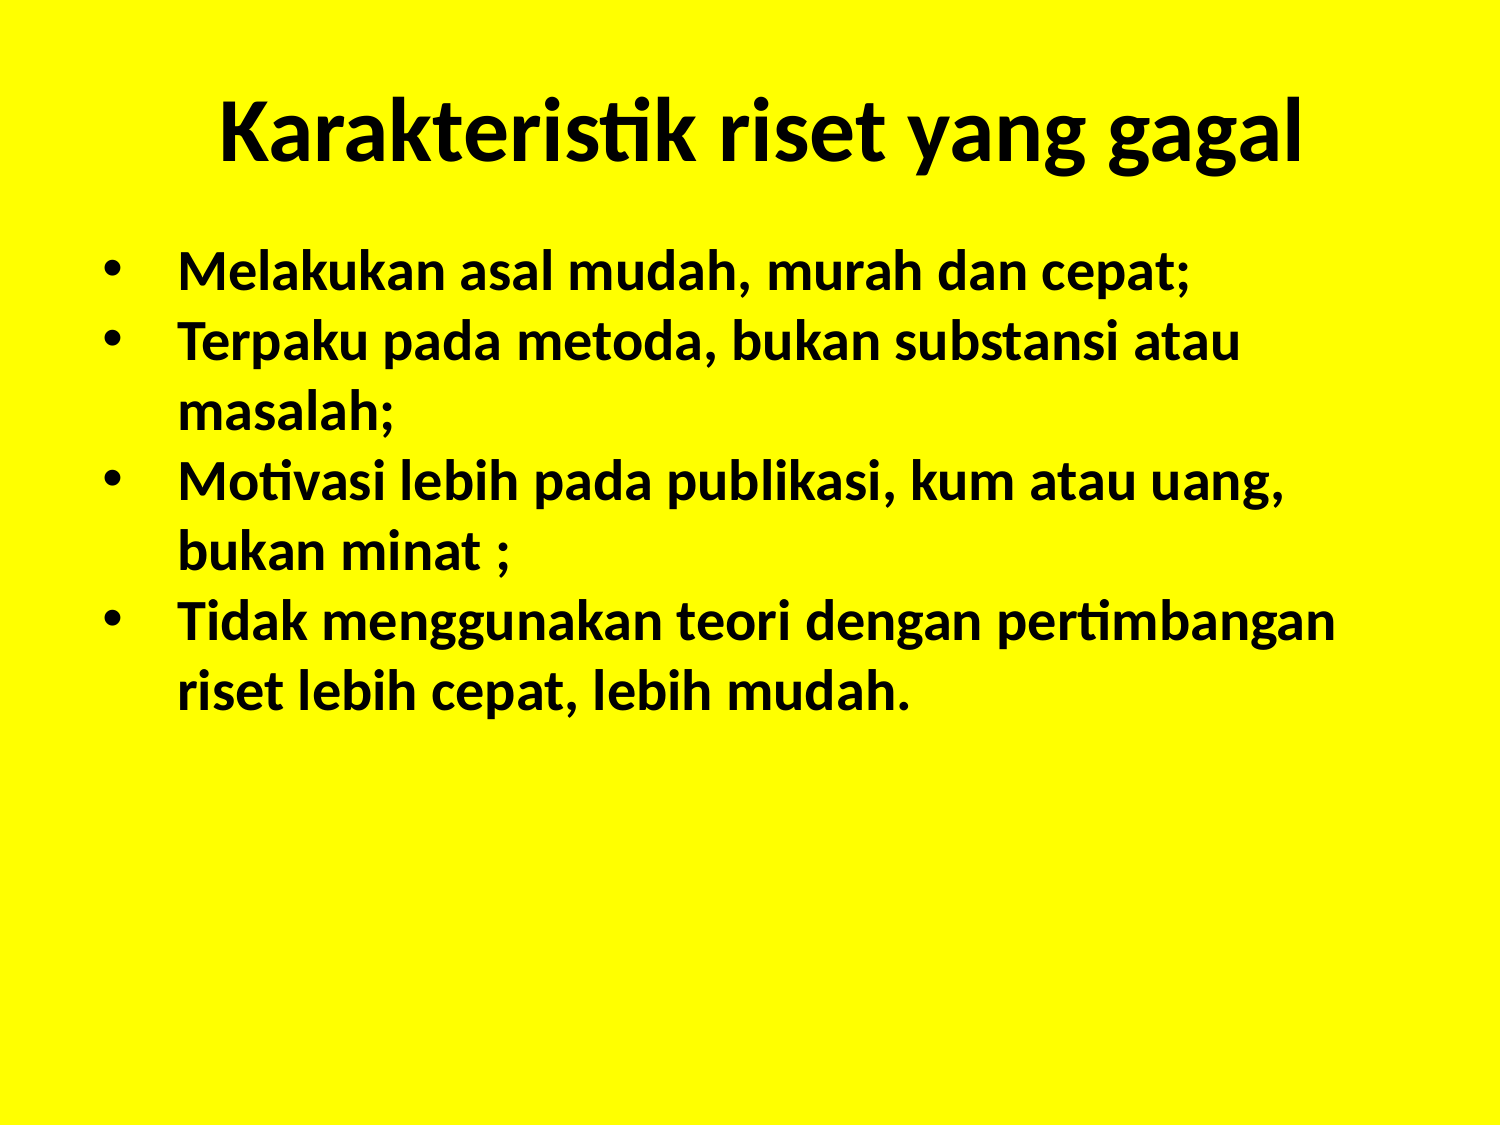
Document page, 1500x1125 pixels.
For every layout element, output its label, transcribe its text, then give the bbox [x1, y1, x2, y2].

text_box Karakteristik riset yang gagal [62, 62, 1463, 188]
text_box Melakukan asal mudah, murah dan cepat; Terpaku pada metoda, bukan substansi atau masalah; Motivasi lebih pada publikasi, kum atau uang, bukan minat ; Tidak menggunakan teori dengan pertimbangan riset lebih cepat, lebih mudah. [87, 224, 1463, 730]
